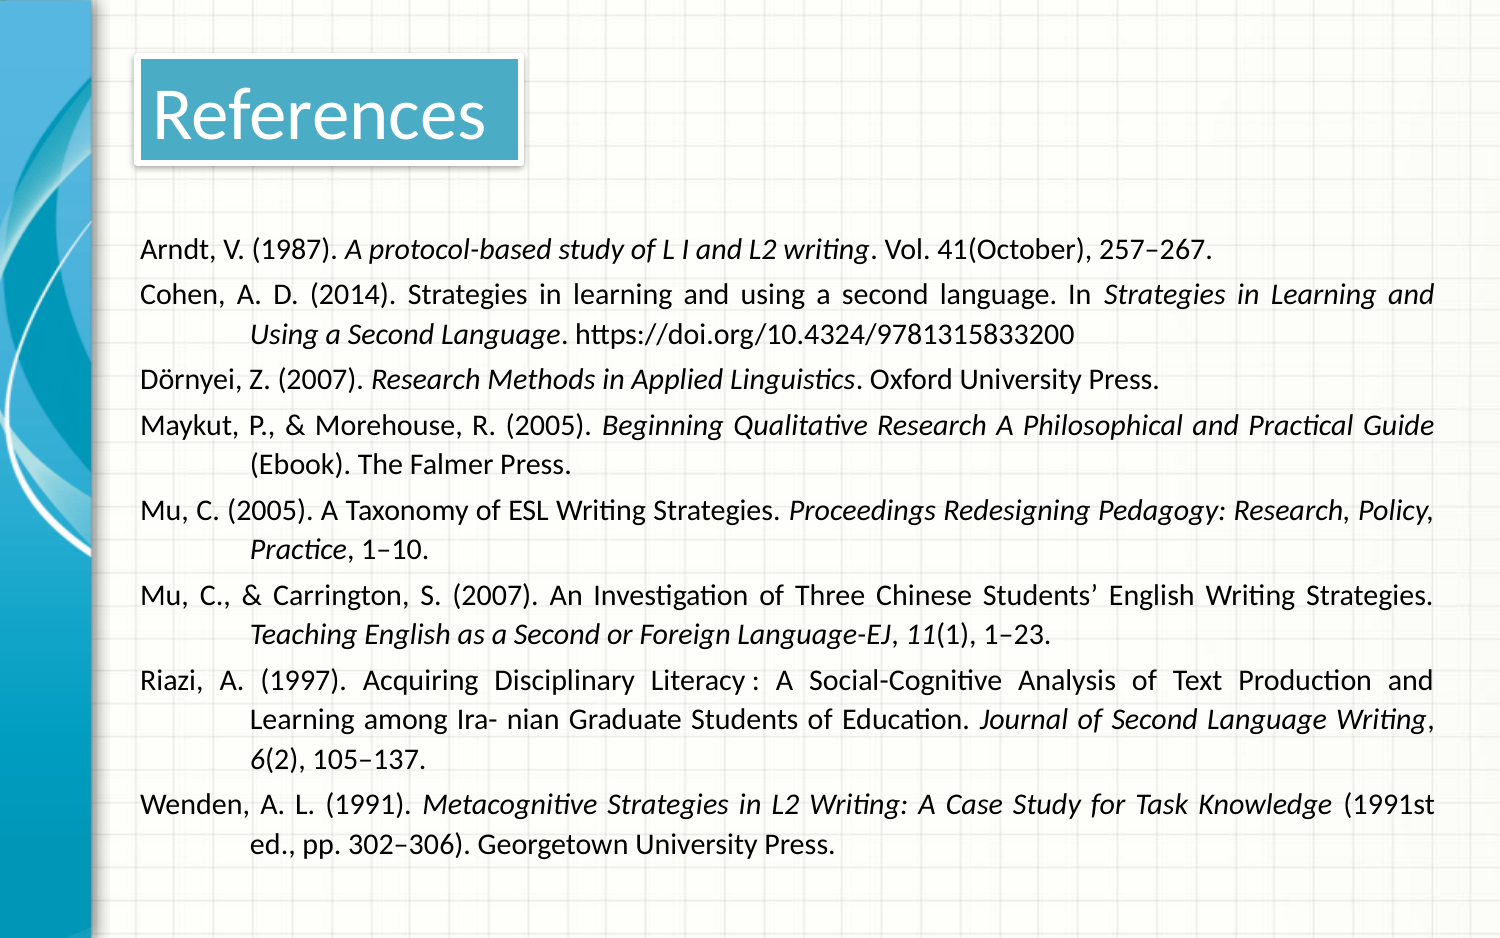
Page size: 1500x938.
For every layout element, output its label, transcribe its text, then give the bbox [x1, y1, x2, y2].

list Arndt, V. (1987). A protocol-based study of L I and L2 writing. Vol. 41(October), 257–267. Cohen, A. D. (2014). Strategies in learning and using a second language. In Strategies in Learning and Using a Second Language. https://doi.org/10.4324/9781315833200 Dörnyei, Z. (2007). Research Methods in Applied Linguistics. Oxford University Press. Maykut, P., & Morehouse, R. (2005). Beginning Qualitative Research A Philosophical and Practical Guide (Ebook). The Falmer Press. Mu, C. (2005). A Taxonomy of ESL Writing Strategies. Proceedings Redesigning Pedagogy: Research, Policy, Practice, 1–10. Mu, C., & Carrington, S. (2007). An Investigation of Three Chinese Students’ English Writing Strategies. Teaching English as a Second or Foreign Language-EJ, 11(1), 1–23. Riazi, A. (1997). Acquiring Disciplinary Literacy : A Social-Cognitive Analysis of Text Production and Learning among Ira- nian Graduate Students of Education. Journal of Second Language Writing, 6(2), 105–137. Wenden, A. L. (1991). Metacognitive Strategies in L2 Writing: A Case Study for Task Knowledge (1991st ed., pp. 302–306). Georgetown University Press. [125, 218, 1450, 882]
picture [0, 0, 1500, 938]
title References [134, 53, 524, 166]
